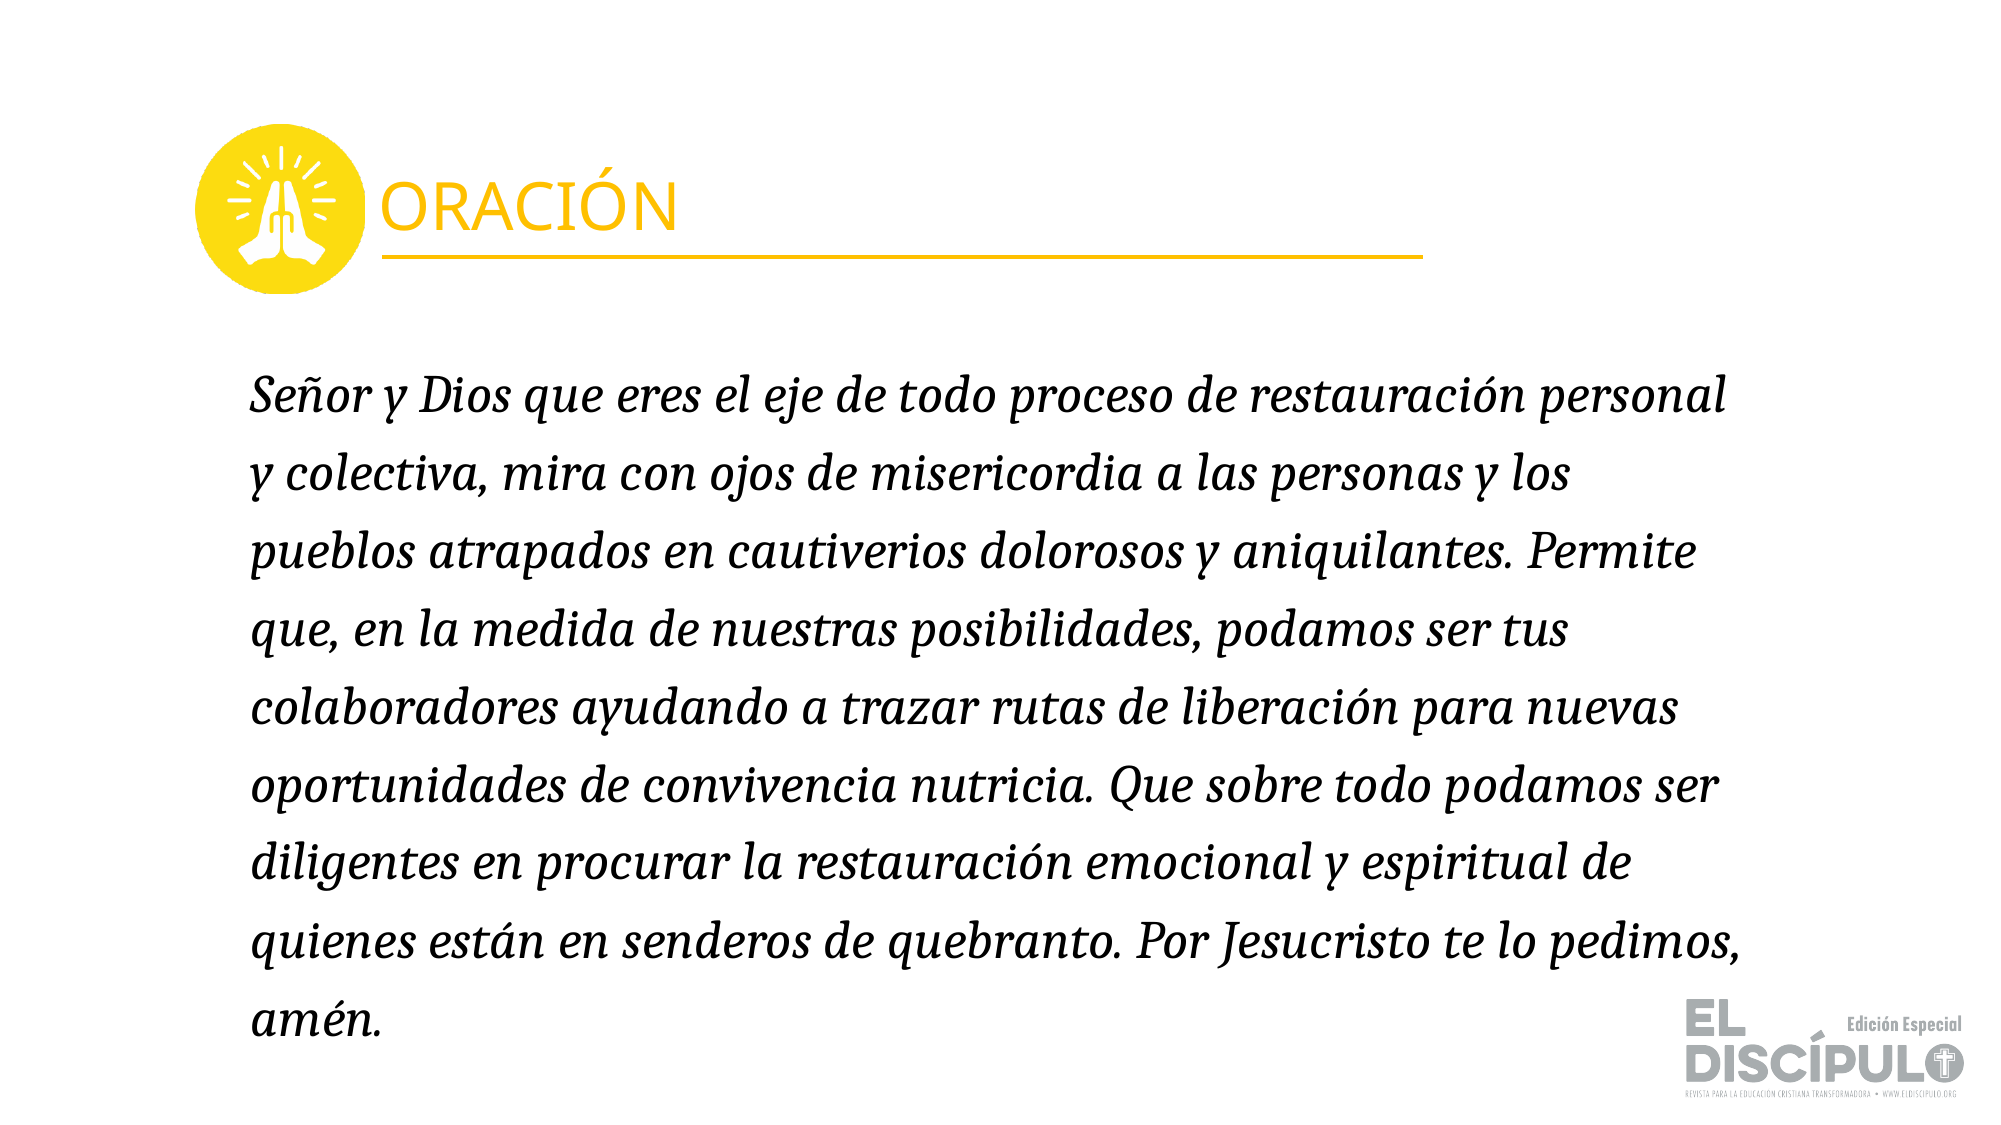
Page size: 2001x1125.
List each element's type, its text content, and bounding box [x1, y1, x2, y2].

text_box Señor y Dios que eres el eje de todo proceso de restauración personal y colectiva, mira con ojos de misericordia a las personas y los pueblos atrapados en cautiverios dolorosos y aniquilantes. Permite que, en la medida de nuestras posibilidades, podamos ser tus colaboradores ayudando a trazar rutas de liberación para nuevas oportunidades de convivencia nutricia. Que sobre todo podamos ser diligentes en procurar la restauración emocional y espiritual de quienes están en senderos de quebranto. Por Jesucristo te lo pedimos, amén. [242, 336, 1758, 1056]
title ORACIÓN [370, 160, 876, 258]
picture [1685, 999, 1965, 1100]
picture [195, 124, 365, 294]
